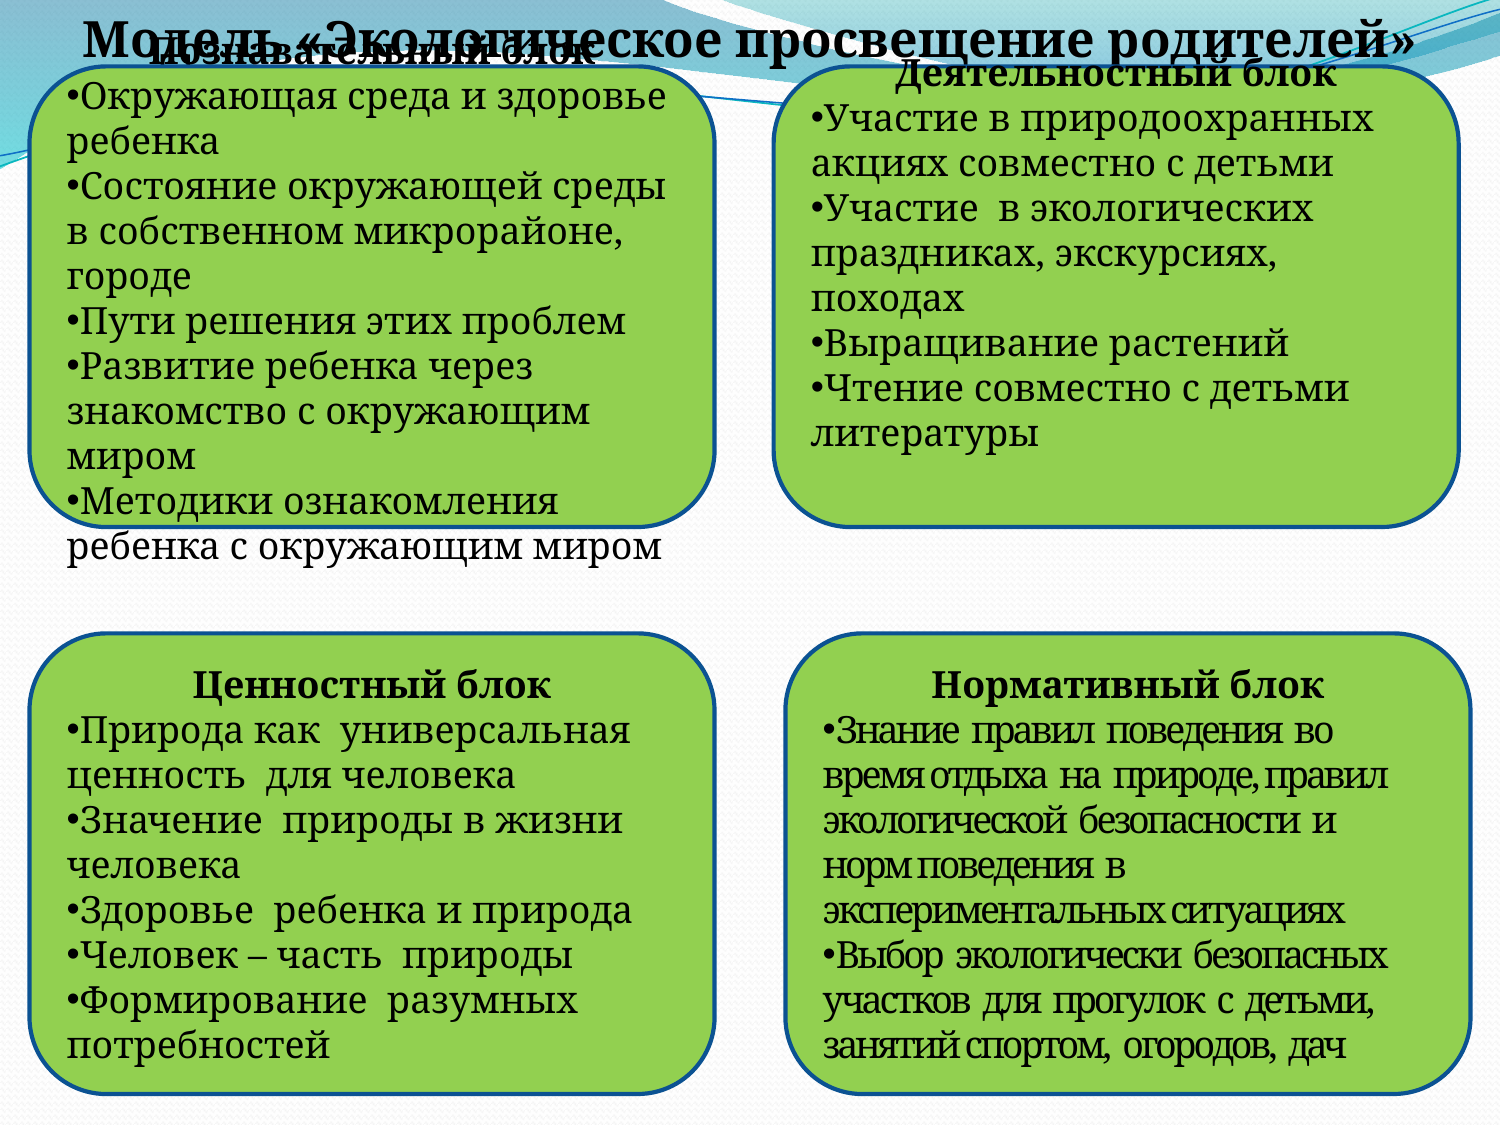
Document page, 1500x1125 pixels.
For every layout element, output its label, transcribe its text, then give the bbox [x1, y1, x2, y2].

text_box Модель «Экологическое просвещение родителей» [0, 0, 1500, 75]
text_box Ценностный блок Природа как универсальная ценность для человека Значение природы в жизни человека Здоровье ребенка и природа Человек – часть природы Формирование разумных потребностей [27, 631, 717, 1097]
text_box Нормативный блок Знание правил поведения во время отдыха на природе, правил экологической безопасности и норм поведения в экспериментальных ситуациях Выбор экологически безопасных участков для прогулок с детьми, занятий спортом, огородов, дач [783, 631, 1473, 1097]
text_box Деятельностный блок Участие в природоохранных акциях совместно с детьми Участие в экологических праздниках, экскурсиях, походах Выращивание растений Чтение совместно с детьми литературы [771, 64, 1461, 530]
text_box Познавательный блок Окружающая среда и здоровье ребенка Состояние окружающей среды в собственном микрорайоне, городе Пути решения этих проблем Развитие ребенка через знакомство с окружающим миром Методики ознакомления ребенка с окружающим миром [27, 64, 717, 530]
